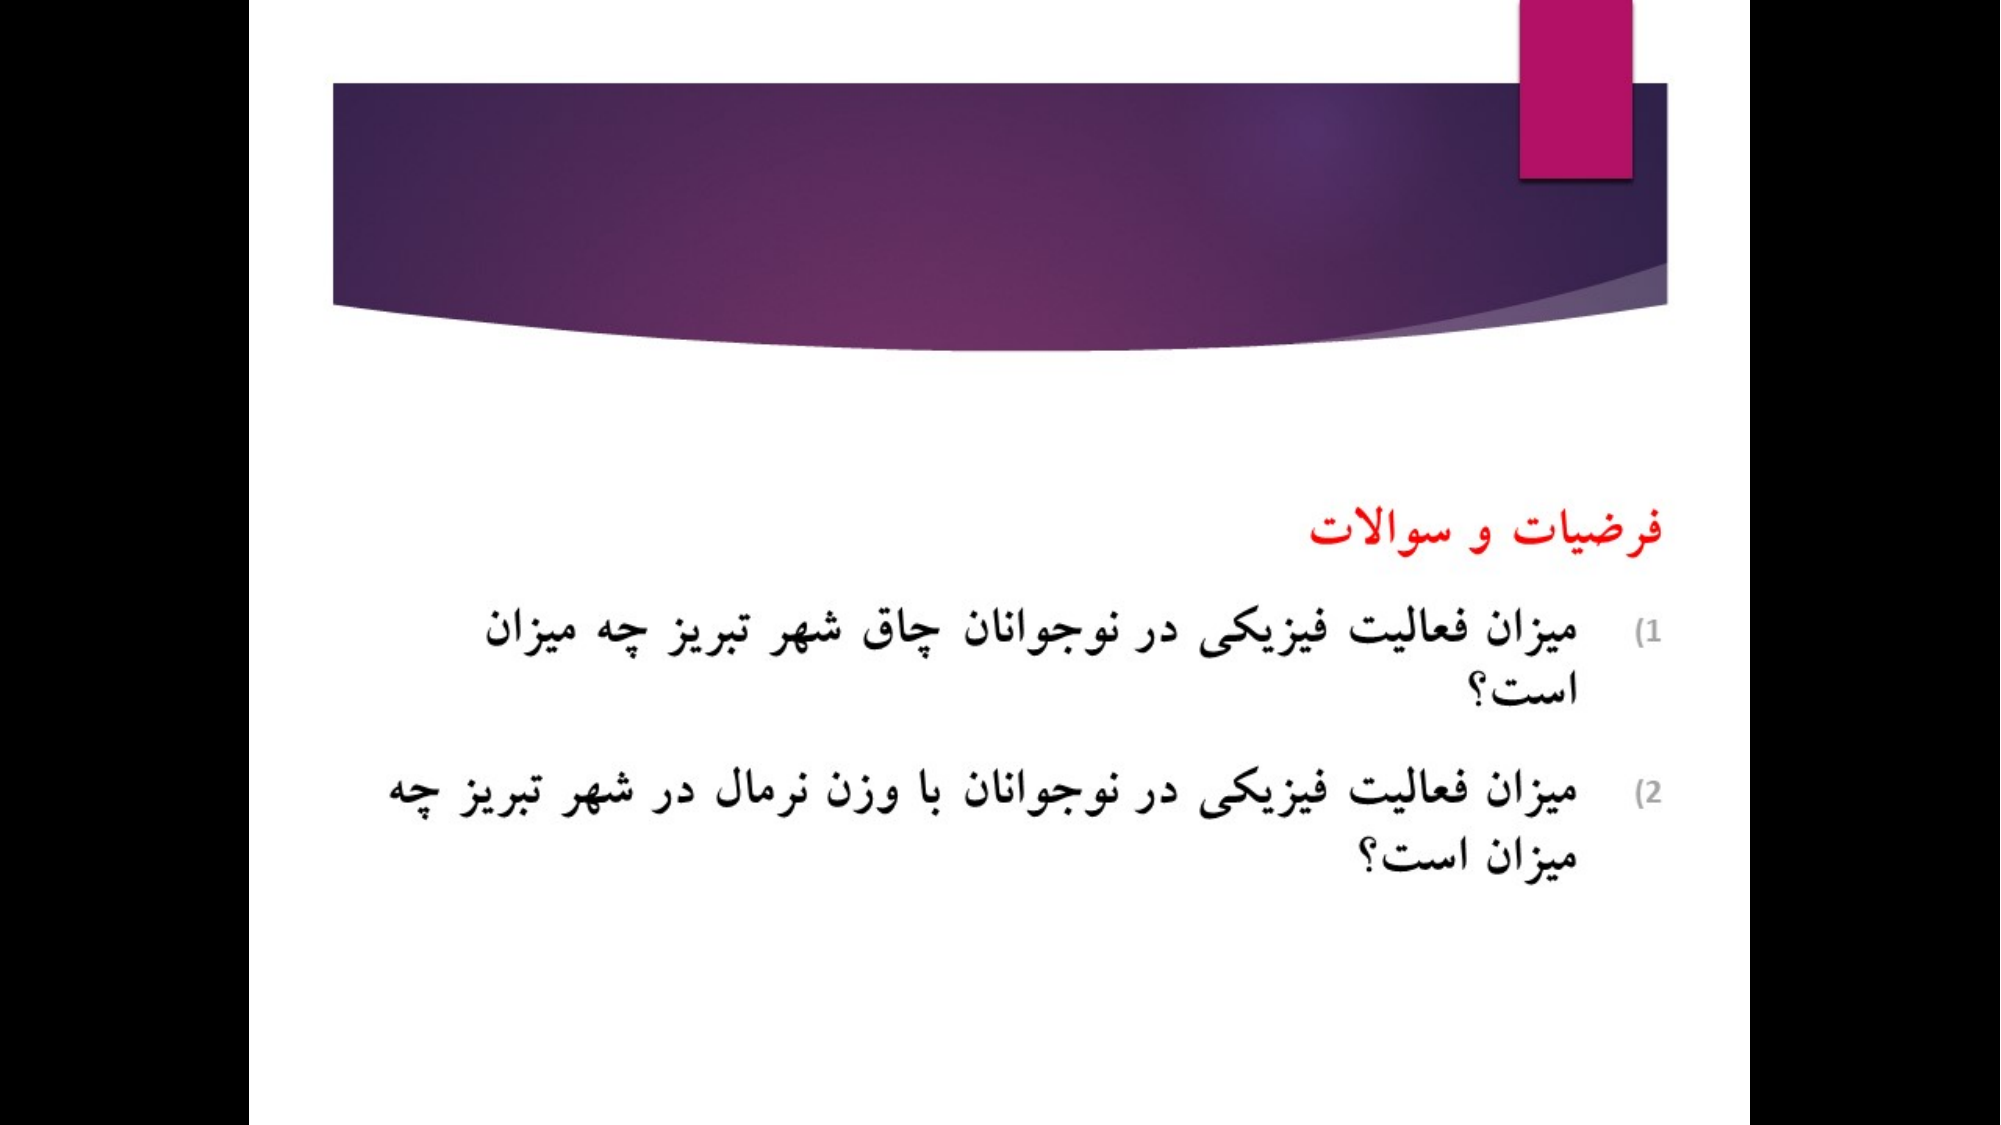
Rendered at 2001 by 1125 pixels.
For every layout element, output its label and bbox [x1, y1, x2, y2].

picture [249, 0, 1750, 1125]
